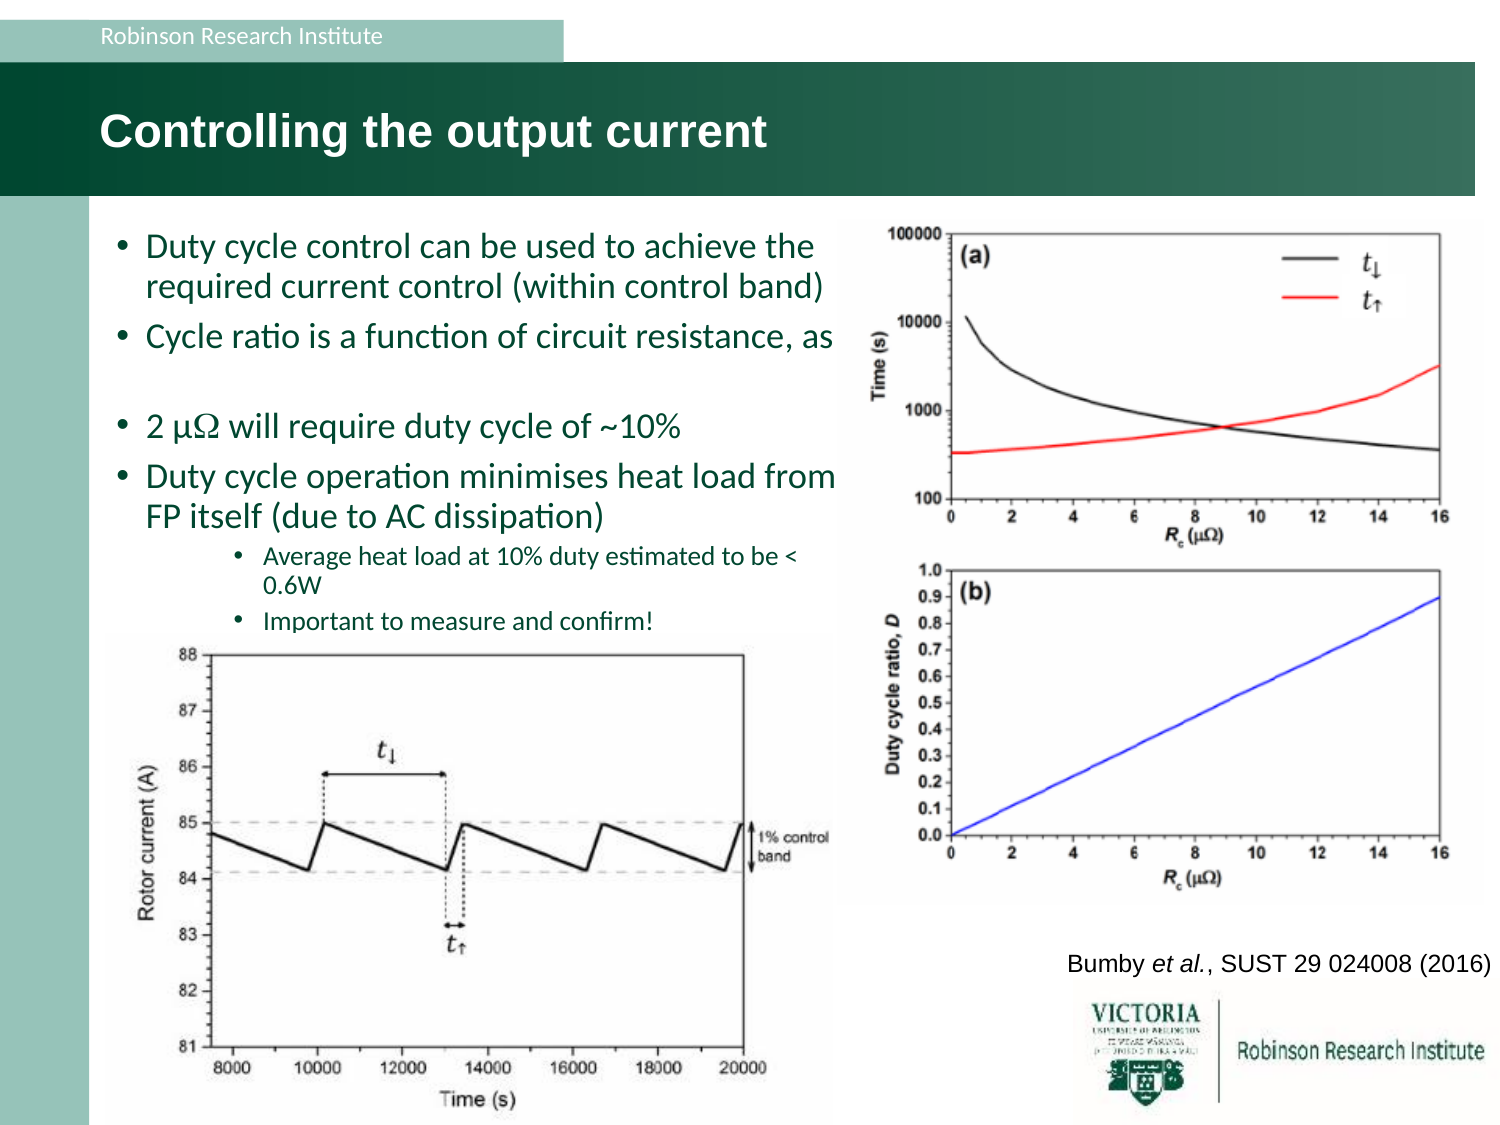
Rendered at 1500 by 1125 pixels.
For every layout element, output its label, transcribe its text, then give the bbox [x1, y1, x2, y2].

picture [837, 219, 1484, 905]
title Controlling the output current [84, 86, 1397, 178]
picture [105, 633, 833, 1125]
text_box Bumby et al., SUST 29 024008 (2016) [1052, 940, 1500, 986]
picture [1073, 986, 1500, 1125]
